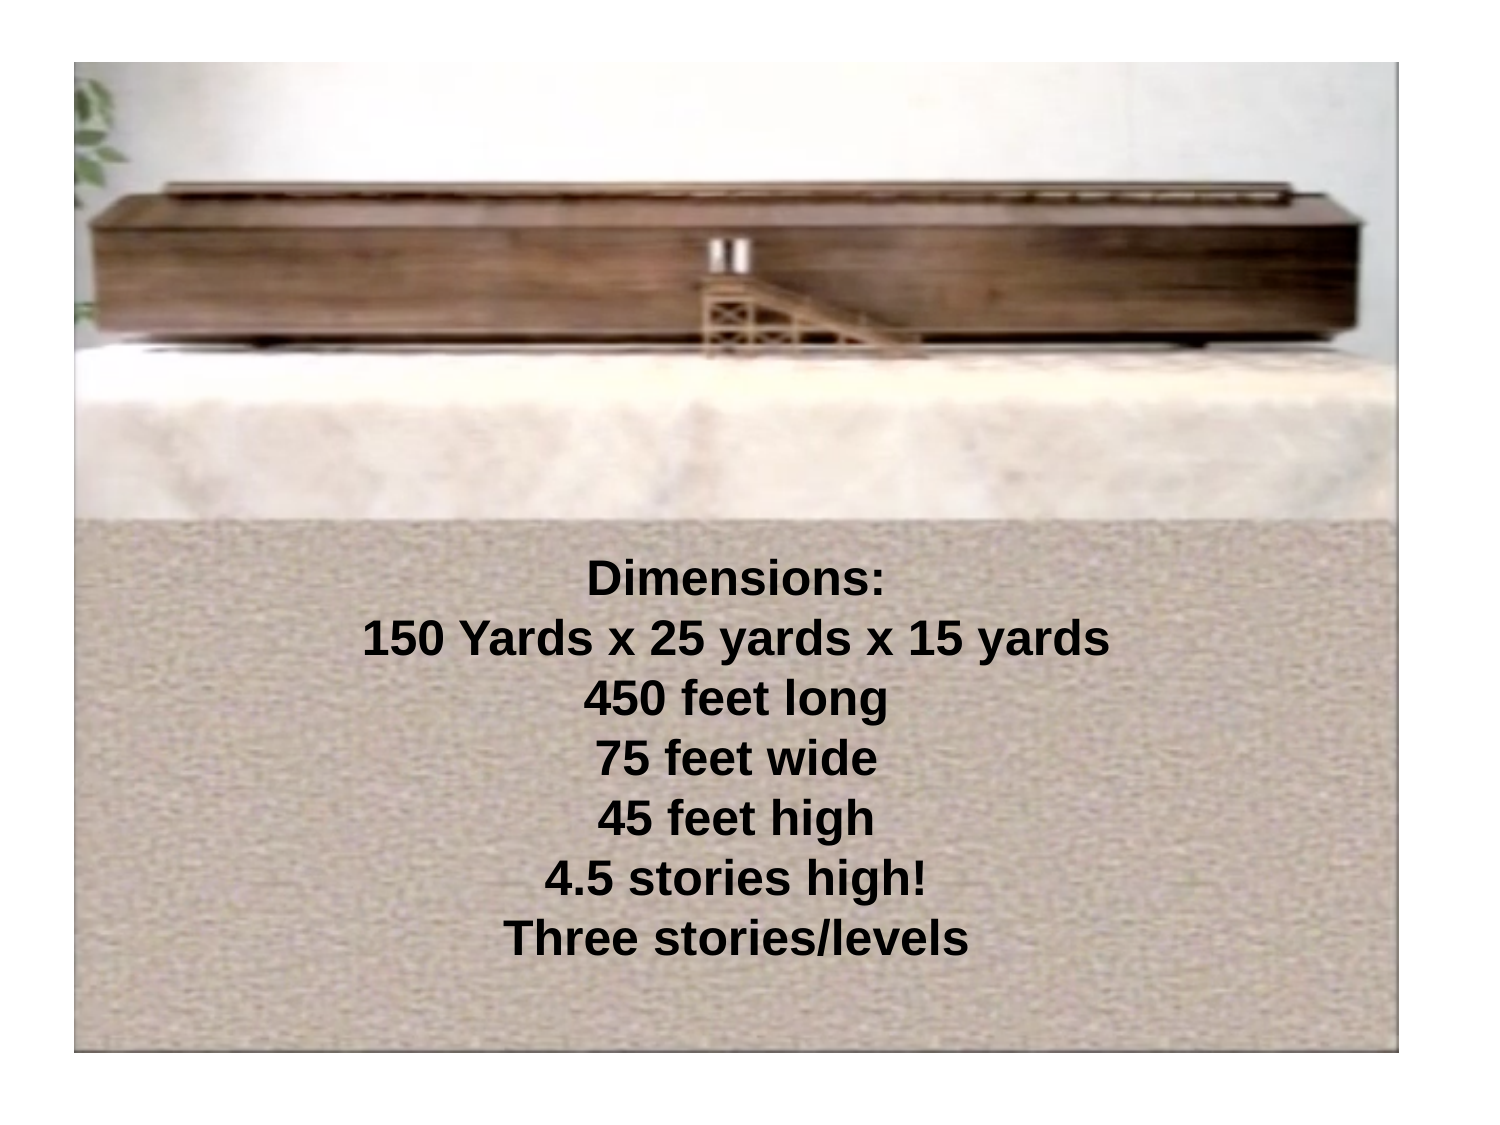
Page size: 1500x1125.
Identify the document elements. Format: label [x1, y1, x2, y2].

picture [74, 62, 1399, 1053]
